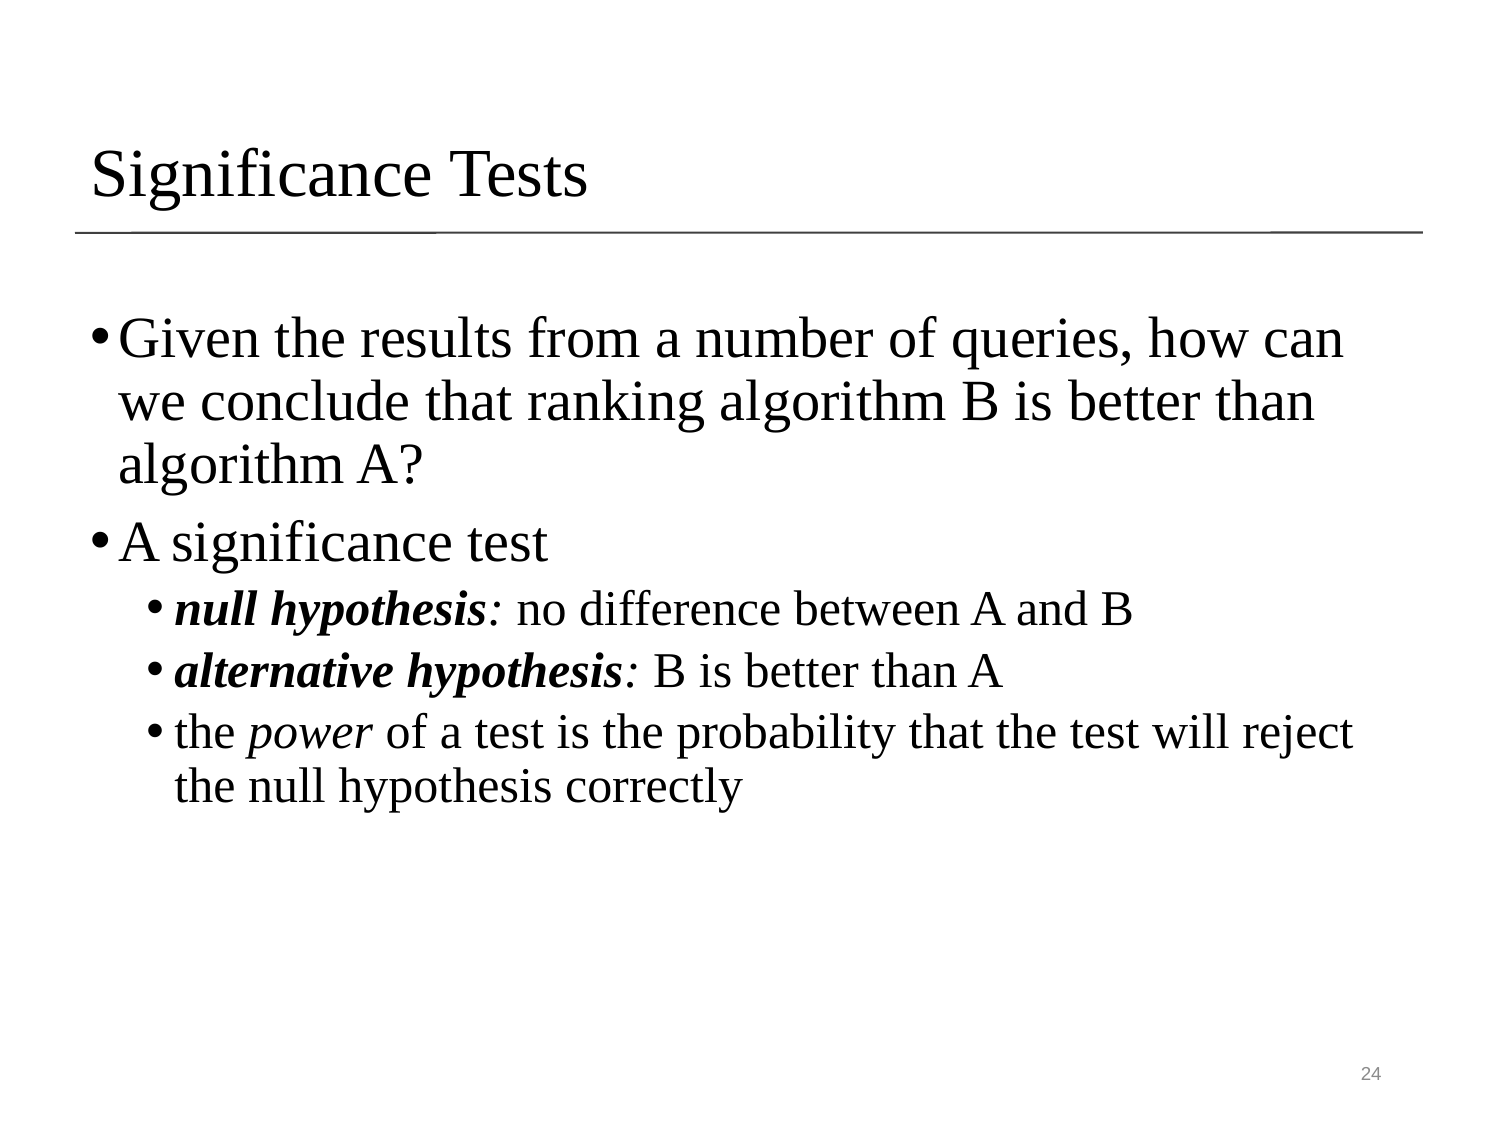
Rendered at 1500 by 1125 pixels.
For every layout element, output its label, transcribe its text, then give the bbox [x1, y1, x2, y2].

slide_number 24 [1059, 1042, 1397, 1103]
list Given the results from a number of queries, how can we conclude that ranking algorithm B is better than algorithm A? A significance test null hypothesis: no difference between A and B alternative hypothesis: B is better than A the power of a test is the probability that the test will reject the null hypothesis correctly [75, 299, 1425, 999]
title Significance Tests [75, 115, 1369, 232]
